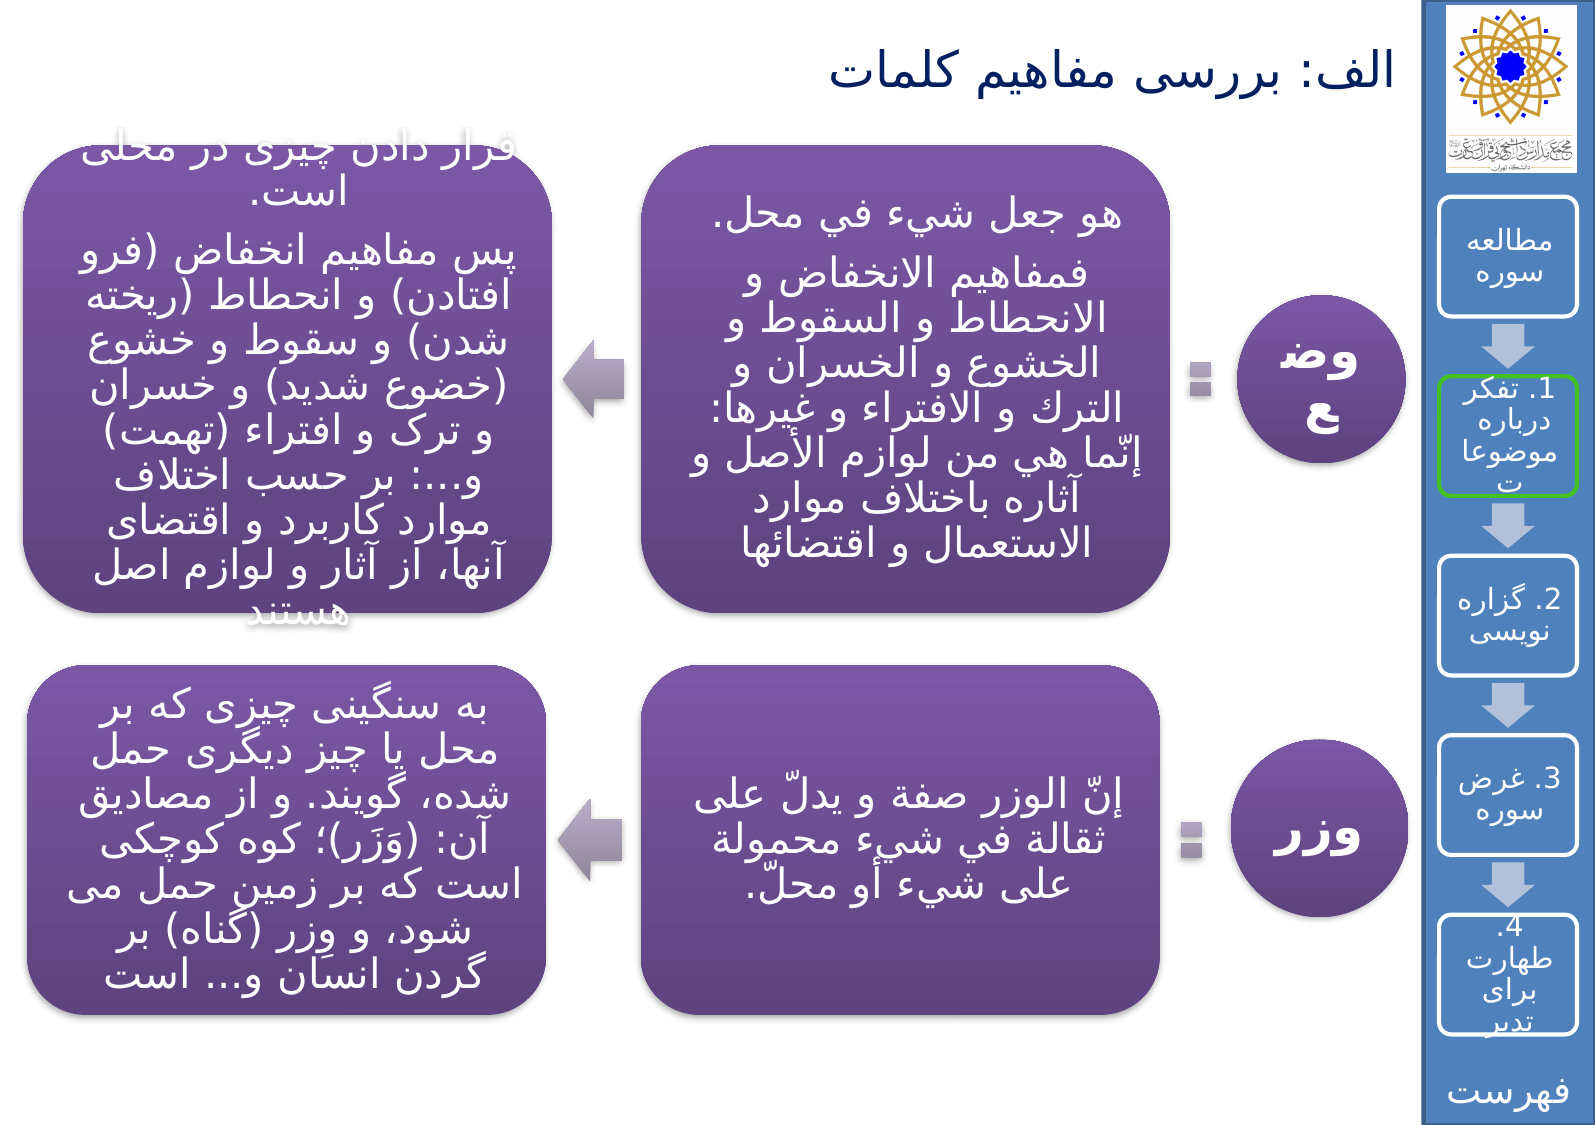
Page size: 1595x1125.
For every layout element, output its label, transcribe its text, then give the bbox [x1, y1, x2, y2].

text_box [0, 101, 1406, 658]
picture [1446, 5, 1577, 173]
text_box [2, 662, 1409, 1048]
title الف: بررسی مفاهیم کلمات [29, 8, 1412, 126]
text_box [1438, 195, 1578, 1036]
